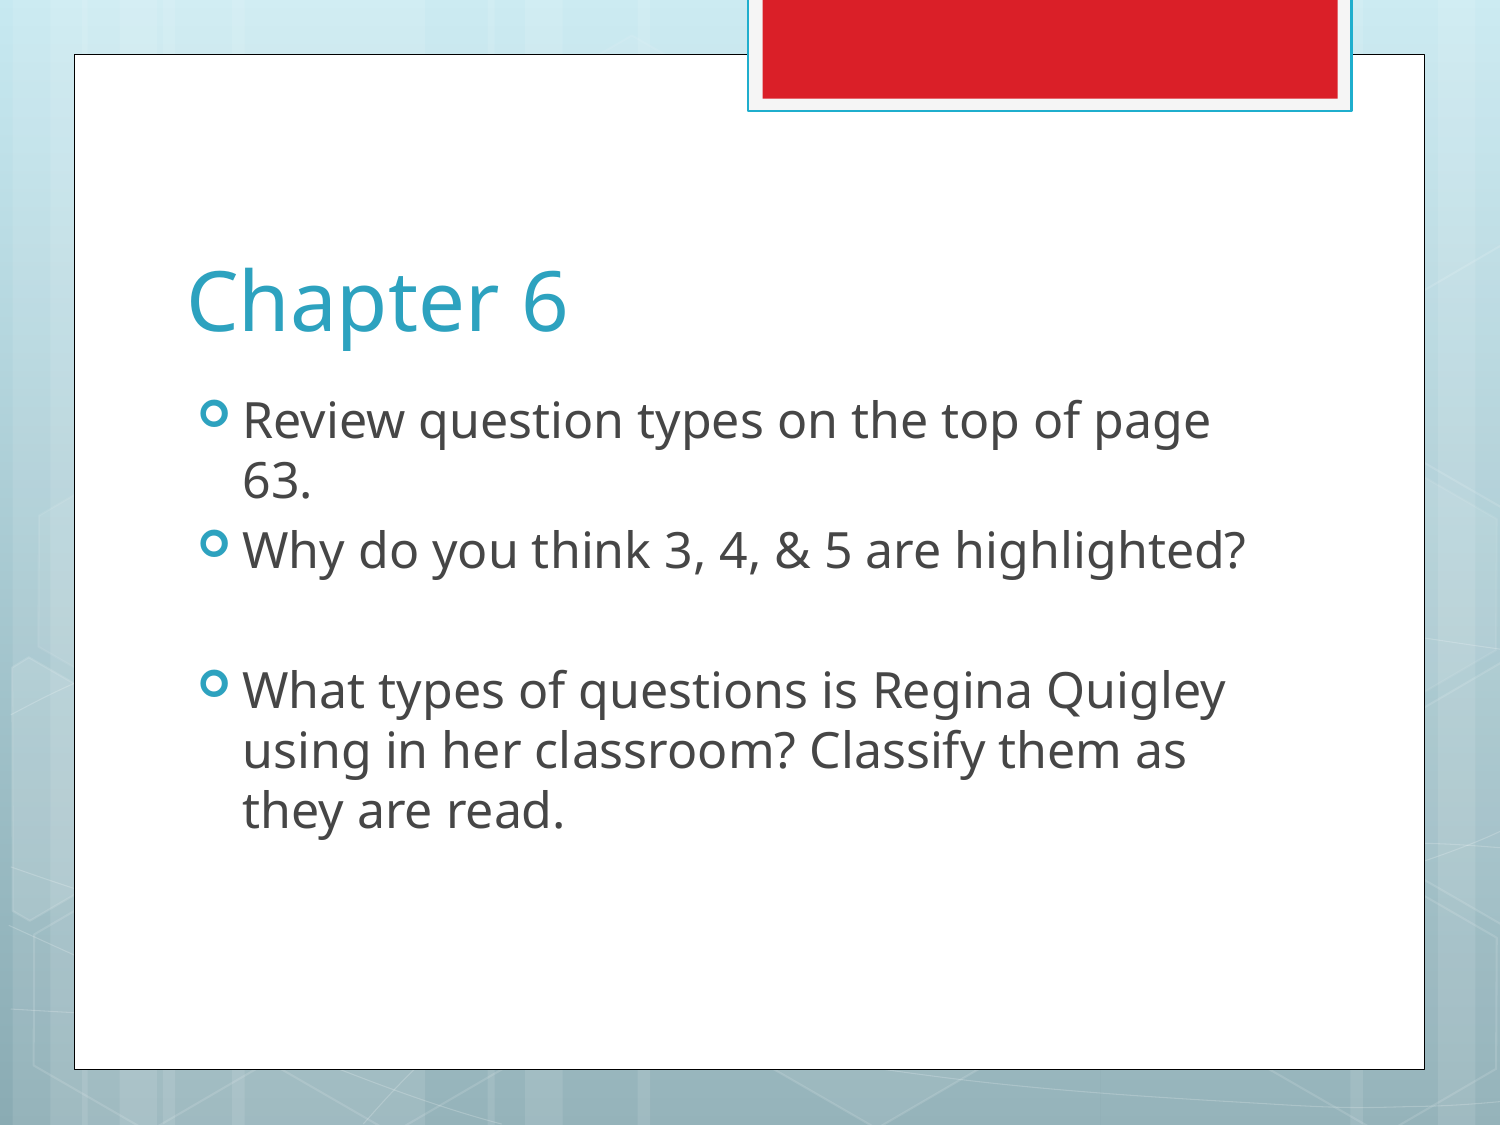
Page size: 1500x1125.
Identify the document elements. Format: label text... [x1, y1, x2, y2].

title Chapter 6 [171, 168, 1324, 357]
list Review question types on the top of page 63. Why do you think 3, 4, & 5 are highlighted? What types of questions is Regina Quigley using in her classroom? Classify them as they are read. [171, 381, 1283, 957]
